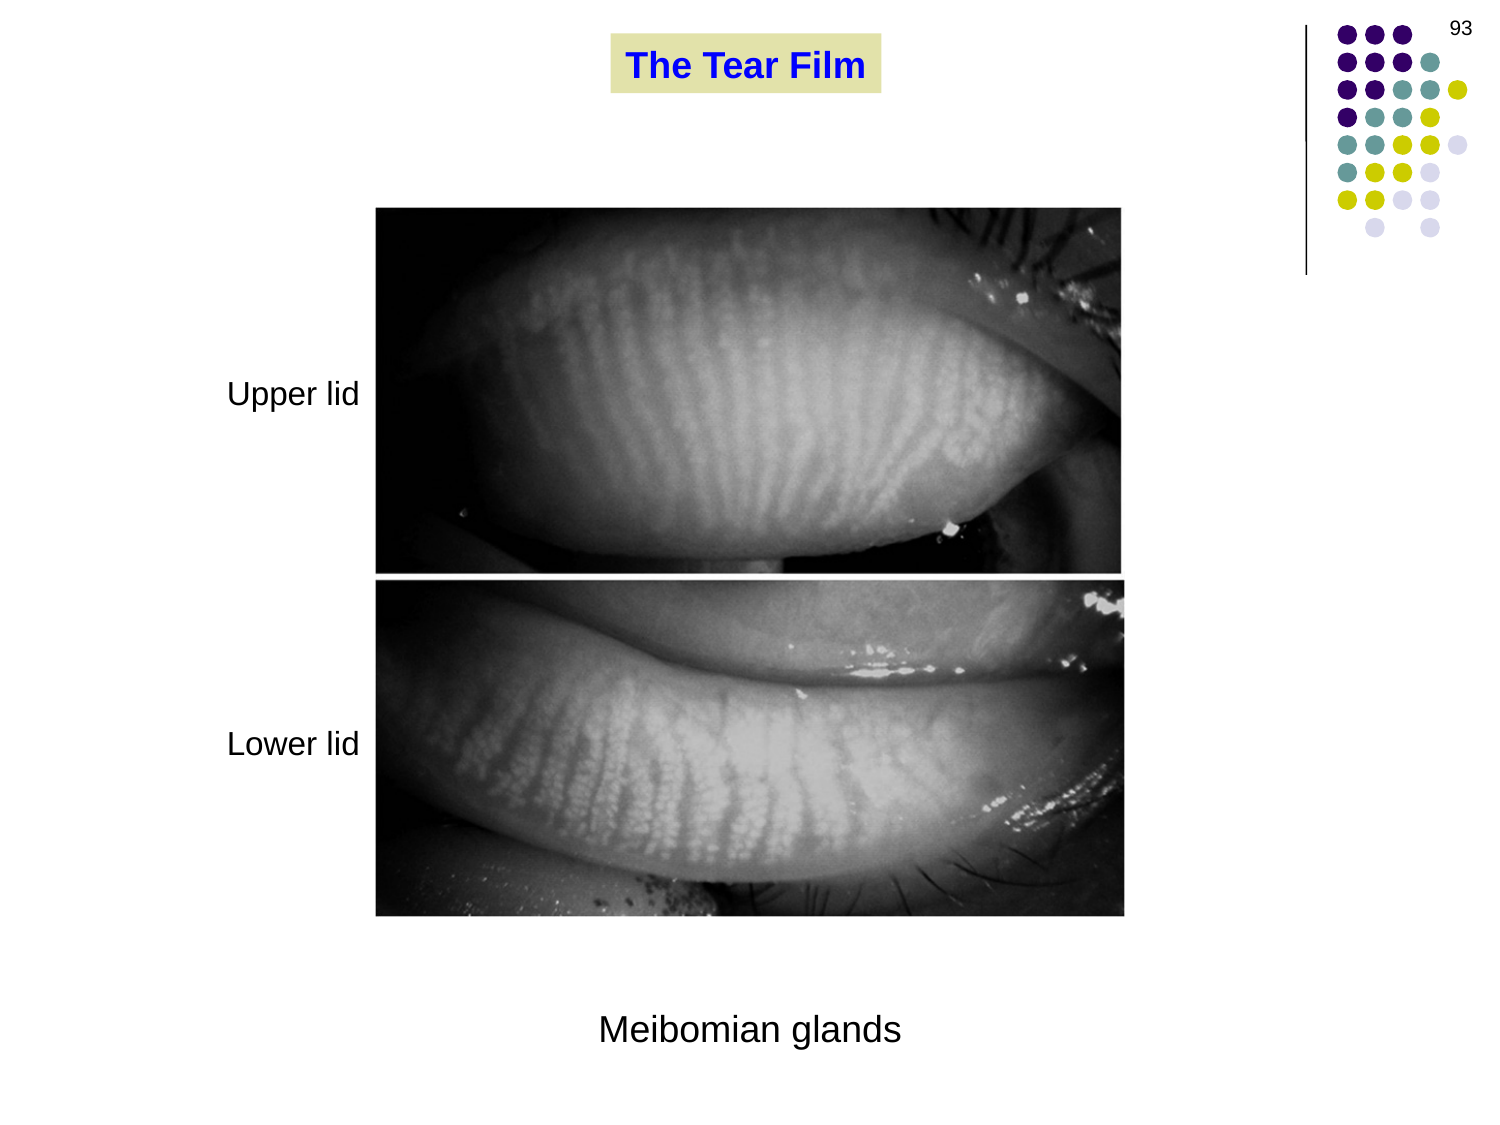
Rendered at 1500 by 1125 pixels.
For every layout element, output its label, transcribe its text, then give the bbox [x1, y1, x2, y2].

text_box Lower lid [211, 714, 370, 769]
text_box The Tear Film [610, 33, 882, 94]
text_box Upper lid [211, 364, 370, 420]
picture [375, 207, 1125, 918]
text_box Meibomian glands [583, 997, 917, 1057]
slide_number 93 [1137, 7, 1488, 83]
